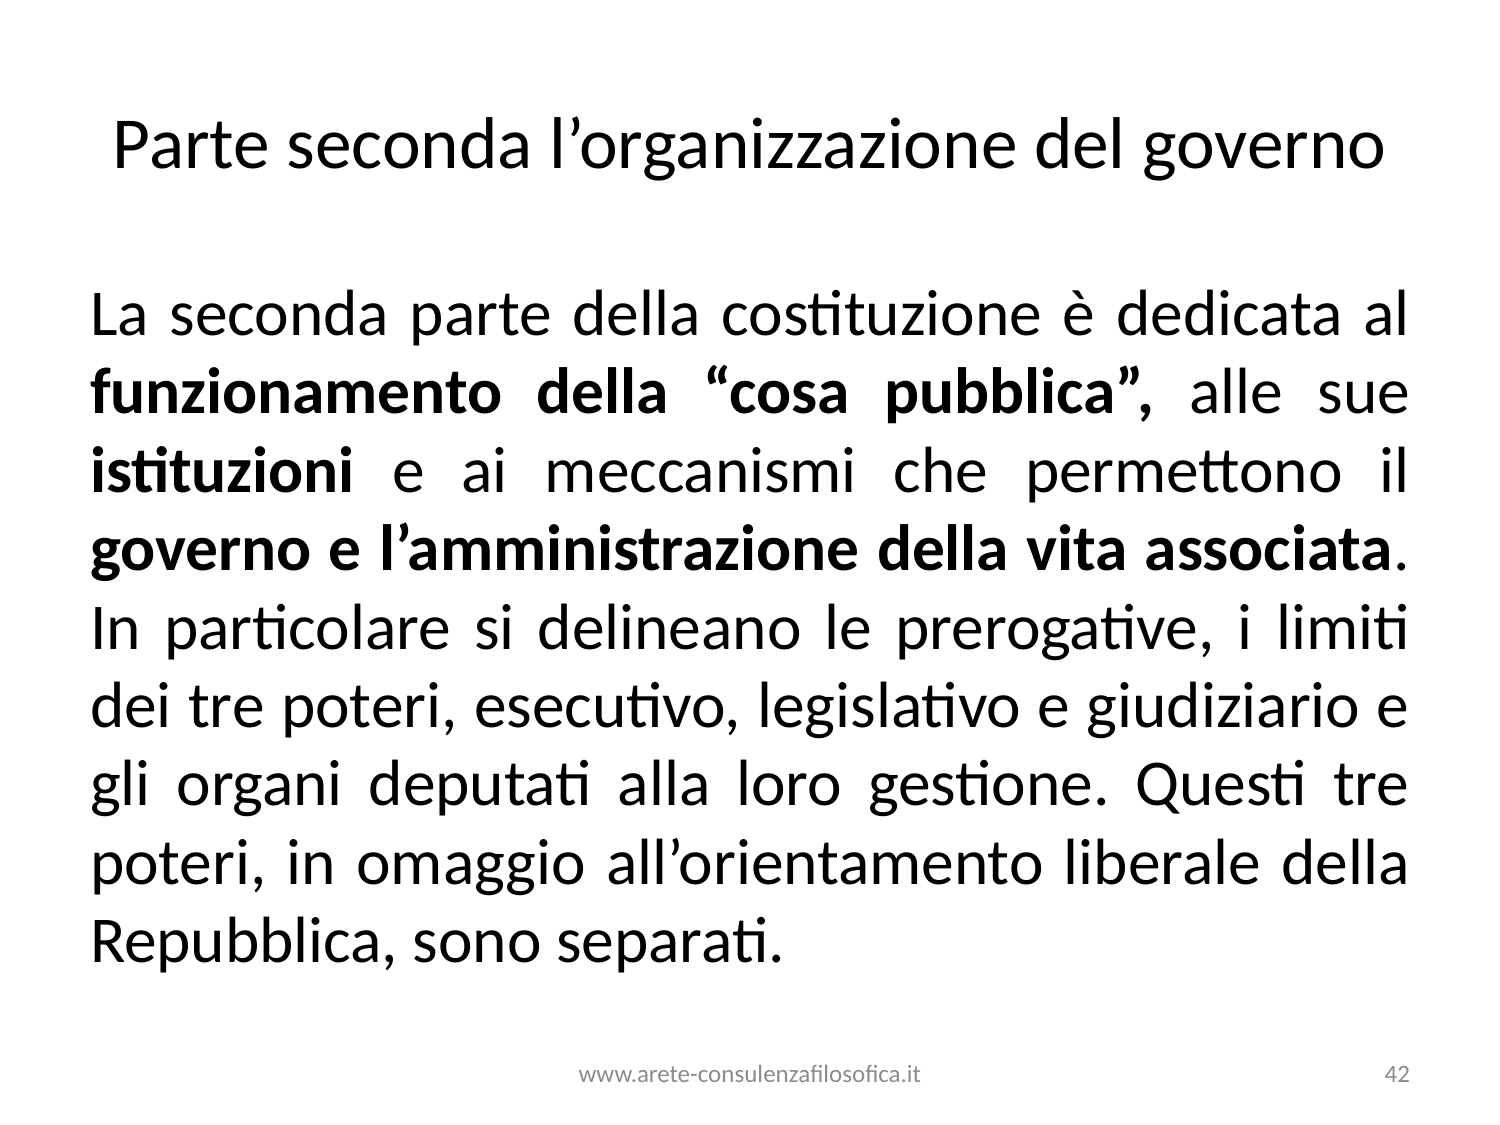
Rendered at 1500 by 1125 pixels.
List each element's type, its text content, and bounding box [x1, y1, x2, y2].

list La seconda parte della costituzione è dedicata al funzionamento della “cosa pubblica”, alle sue istituzioni e ai meccanismi che permettono il governo e l’amministrazione della vita associata. In particolare si delineano le prerogative, i limiti dei tre poteri, esecutivo, legislativo e giudiziario e gli organi deputati alla loro gestione. Questi tre poteri, in omaggio all’orientamento liberale della Repubblica, sono separati. [75, 262, 1425, 1005]
slide_number 42 [1074, 1042, 1425, 1103]
title Parte seconda l’organizzazione del governo [75, 45, 1425, 233]
footer www.arete-consulenzafilosofica.it [512, 1042, 988, 1103]
